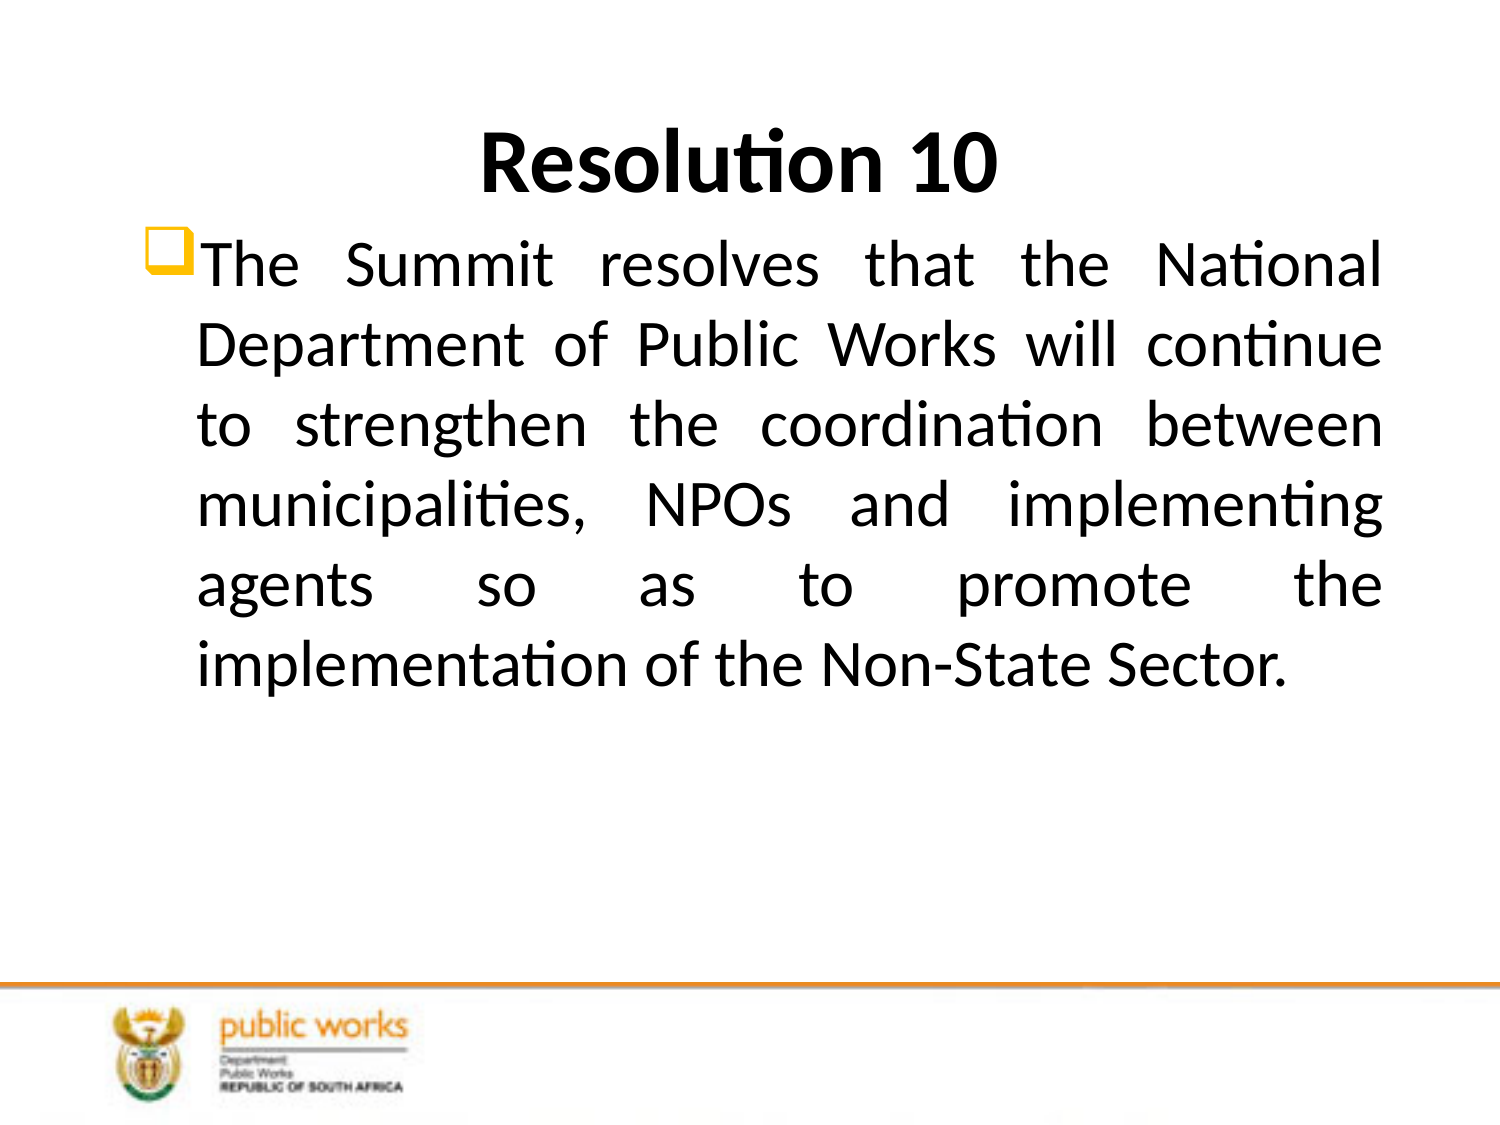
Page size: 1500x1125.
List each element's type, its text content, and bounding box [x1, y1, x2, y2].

title Resolution 10 [112, 62, 1388, 250]
picture [0, 982, 1500, 1125]
list The Summit resolves that the National Department of Public Works will continue to strengthen the coordination between municipalities, NPOs and implementing agents so as to promote the implementation of the Non-State Sector. [125, 212, 1400, 938]
